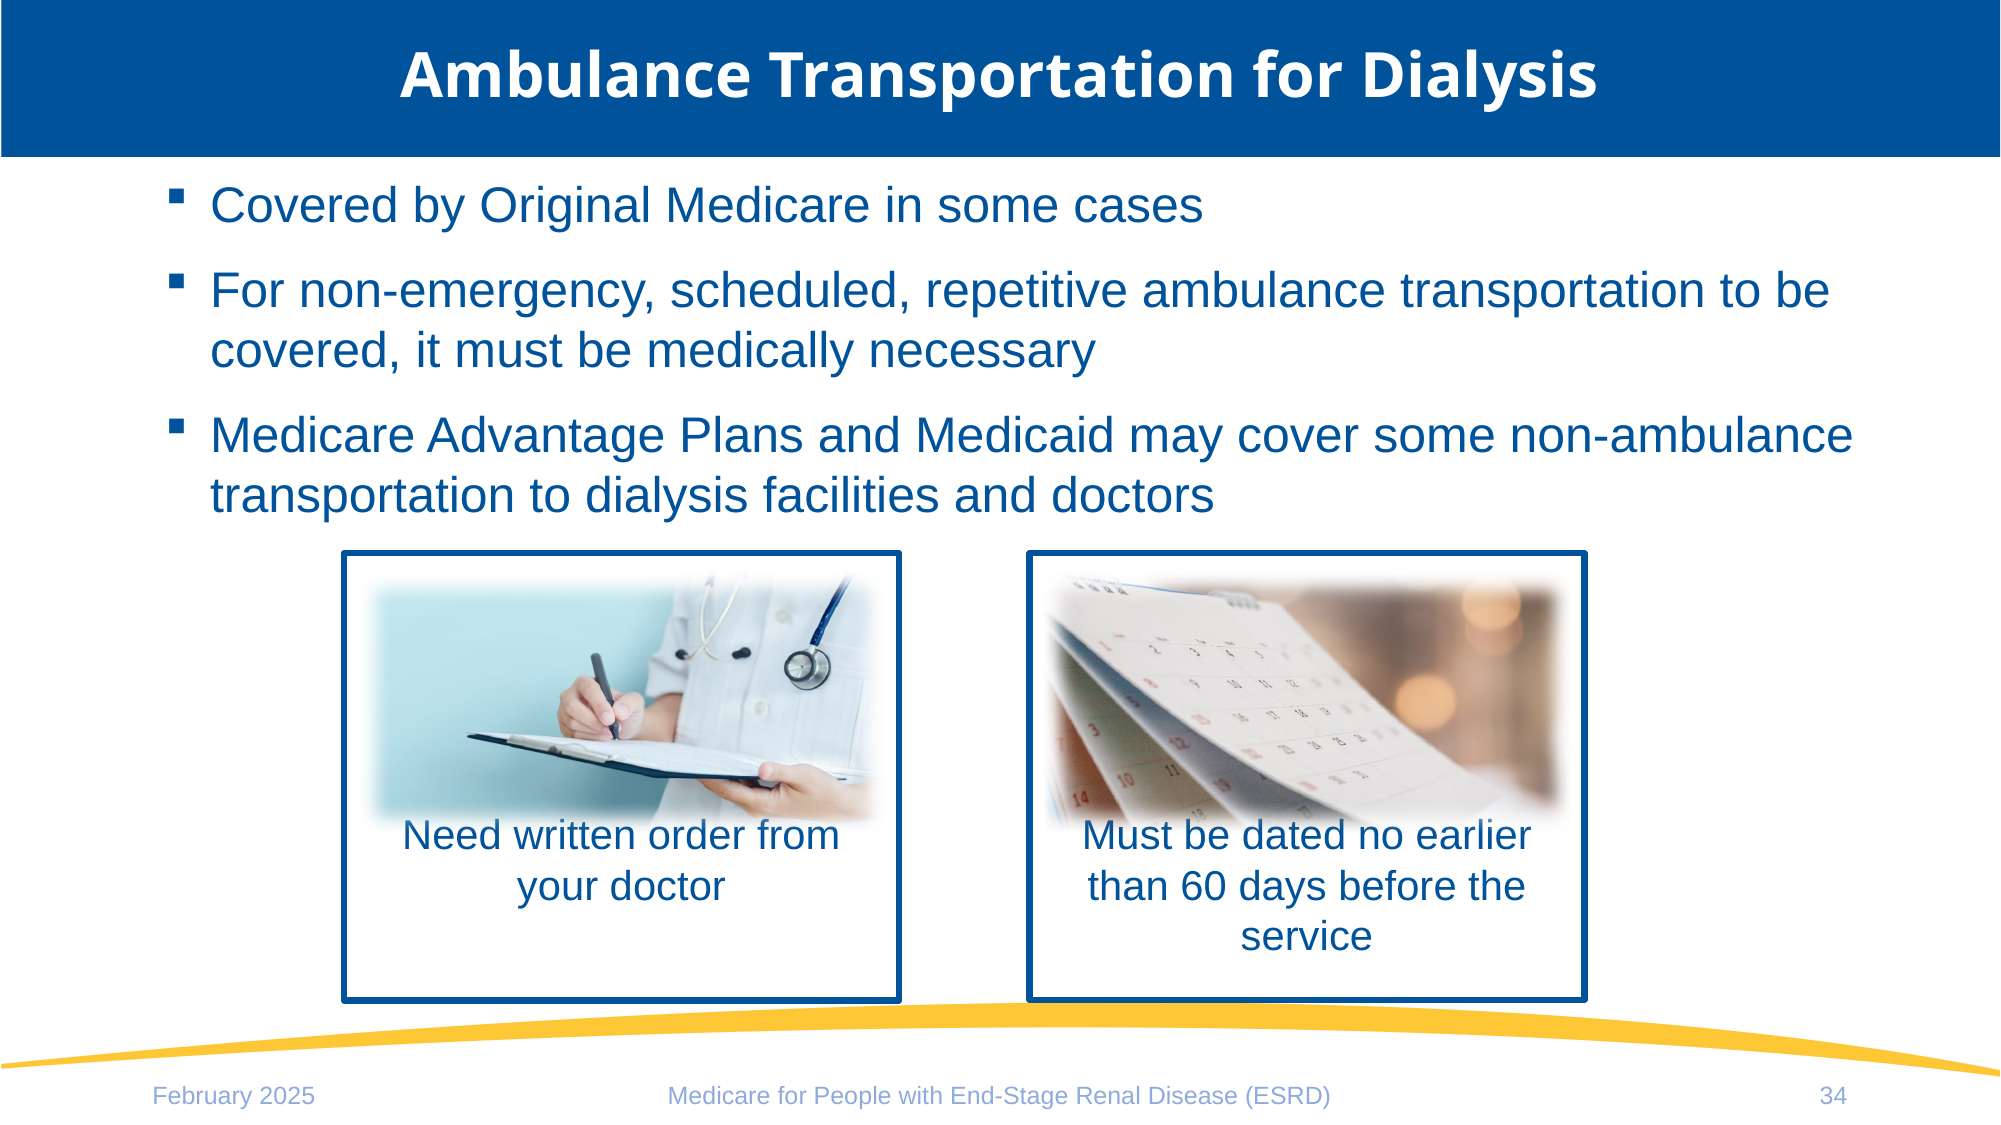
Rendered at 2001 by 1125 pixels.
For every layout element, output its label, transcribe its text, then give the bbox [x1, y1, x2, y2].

list Must be dated no earlier than 60 days before the service [1029, 553, 1585, 1001]
title Ambulance Transportation for Dialysis [0, 0, 2000, 155]
list Need written order from your doctor [344, 553, 899, 1001]
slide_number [137, 1065, 588, 1125]
slide_number 34 [1412, 1065, 1863, 1125]
list Covered by Original Medicare in some cases For non-emergency, scheduled, repetitive ambulance transportation to be covered, it must be medically necessary Medicare Advantage Plans and Medicaid may cover some non-ambulance transportation to dialysis facilities and doctors [150, 164, 1874, 613]
picture [0, 0, 2001, 1125]
footer Medicare for People with End-Stage Renal Disease (ESRD) [642, 1065, 1358, 1125]
